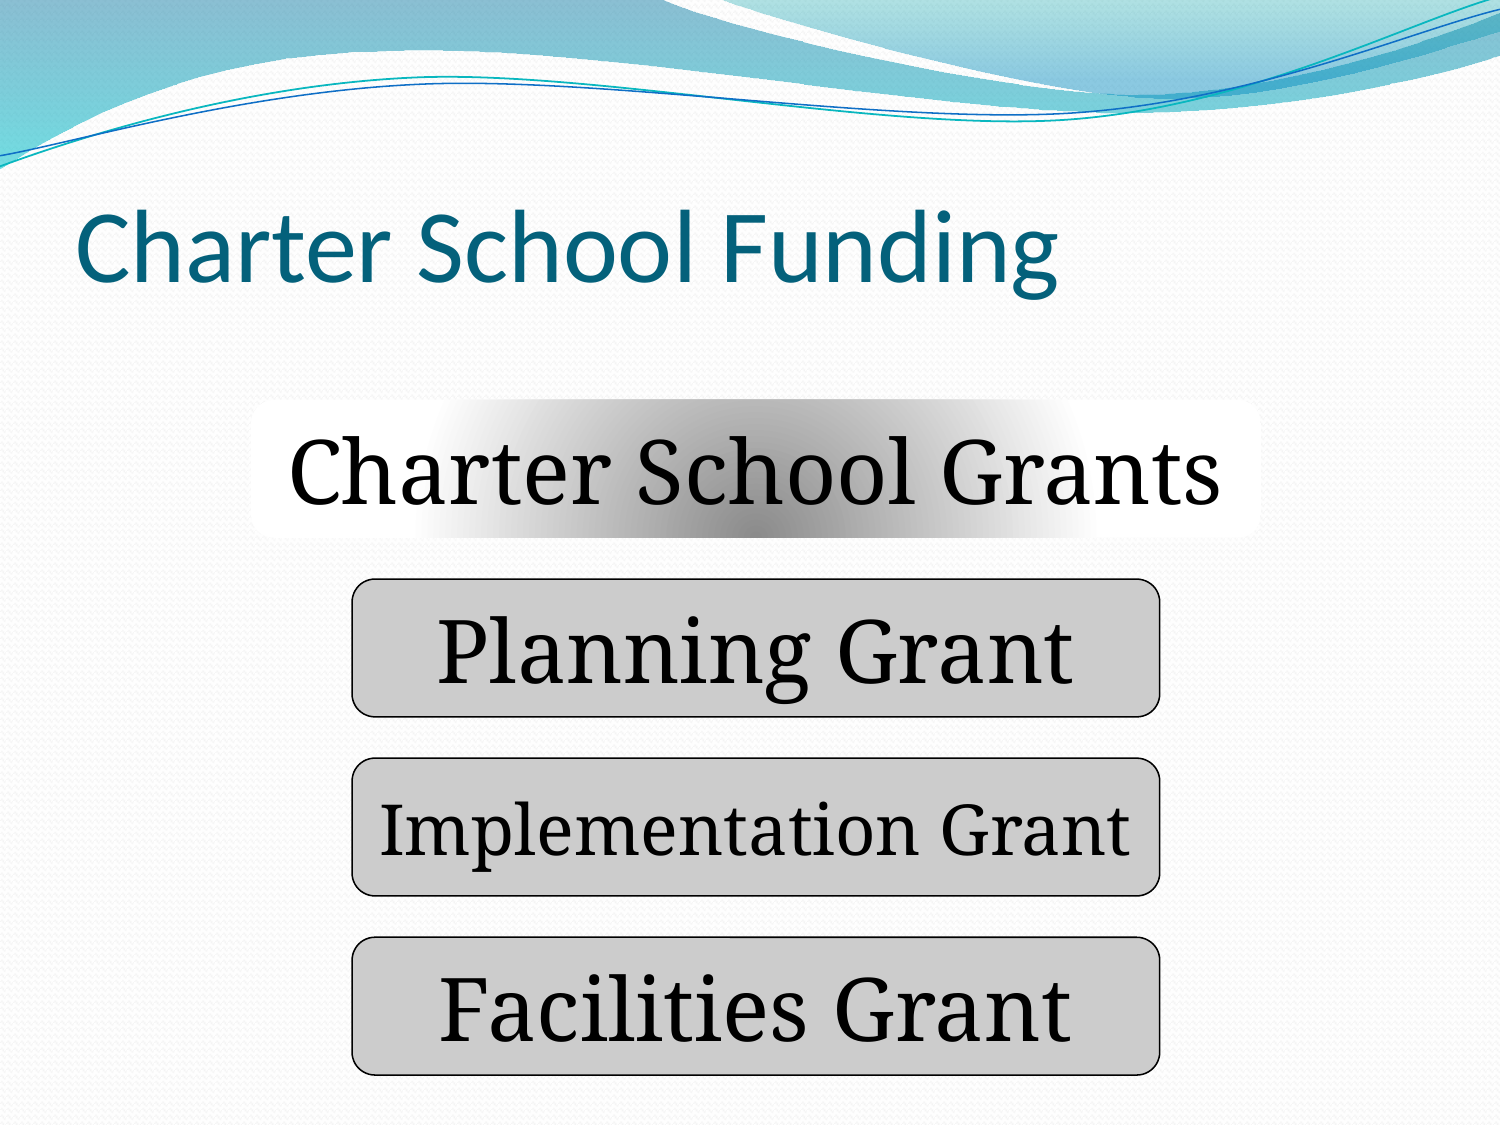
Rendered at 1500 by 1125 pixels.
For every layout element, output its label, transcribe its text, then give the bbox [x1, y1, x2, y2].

title Charter School Funding [75, 115, 1425, 303]
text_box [124, 399, 1388, 1076]
